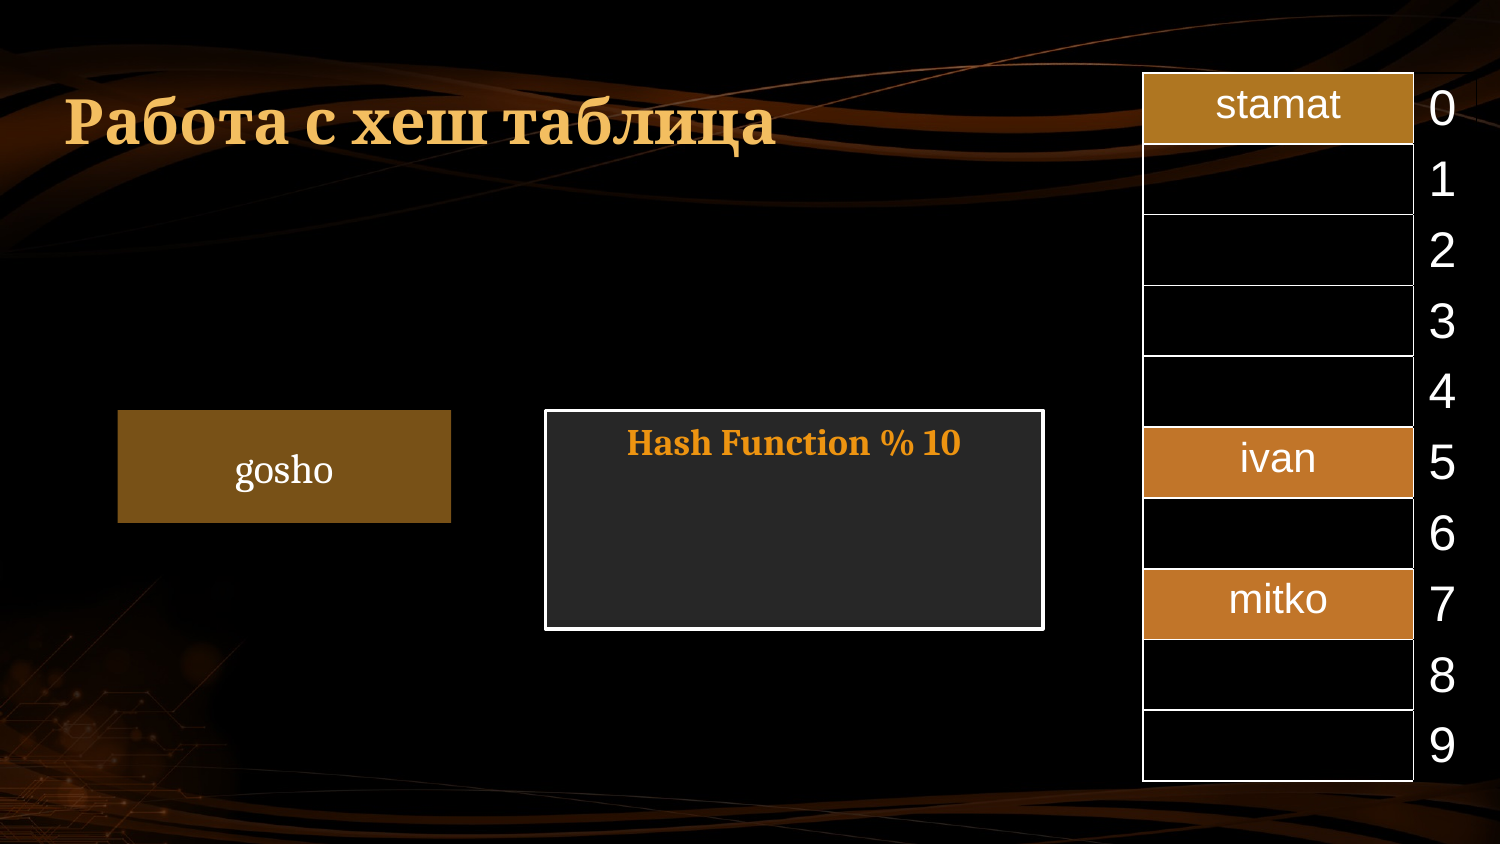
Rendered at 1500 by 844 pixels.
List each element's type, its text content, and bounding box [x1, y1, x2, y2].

table_cell 2 [1414, 215, 1476, 285]
text_box gosho [117, 410, 452, 523]
table_cell mitko [1144, 570, 1413, 639]
table_cell 8 [1414, 640, 1476, 710]
table_cell [1144, 711, 1413, 780]
table_header stamat [1144, 74, 1413, 143]
table_cell 9 [1414, 711, 1476, 780]
table_cell [1144, 499, 1413, 568]
title Работа с хеш таблица [51, 72, 1142, 167]
table_cell [1144, 640, 1413, 709]
table_cell 5 [1414, 428, 1476, 497]
table_cell 6 [1414, 499, 1476, 568]
table_cell [1144, 286, 1413, 355]
table_cell 3 [1414, 286, 1476, 356]
table_cell [1144, 215, 1413, 285]
table_cell [1144, 357, 1413, 426]
text_box Hash Function % 10 [545, 410, 1043, 629]
table_cell 1 [1414, 144, 1476, 214]
table_cell 7 [1414, 569, 1476, 639]
table_cell 4 [1414, 357, 1476, 426]
table_cell [1144, 145, 1413, 214]
picture [0, 0, 1500, 844]
table_cell ivan [1144, 428, 1413, 497]
table_header 0 [1414, 74, 1476, 143]
